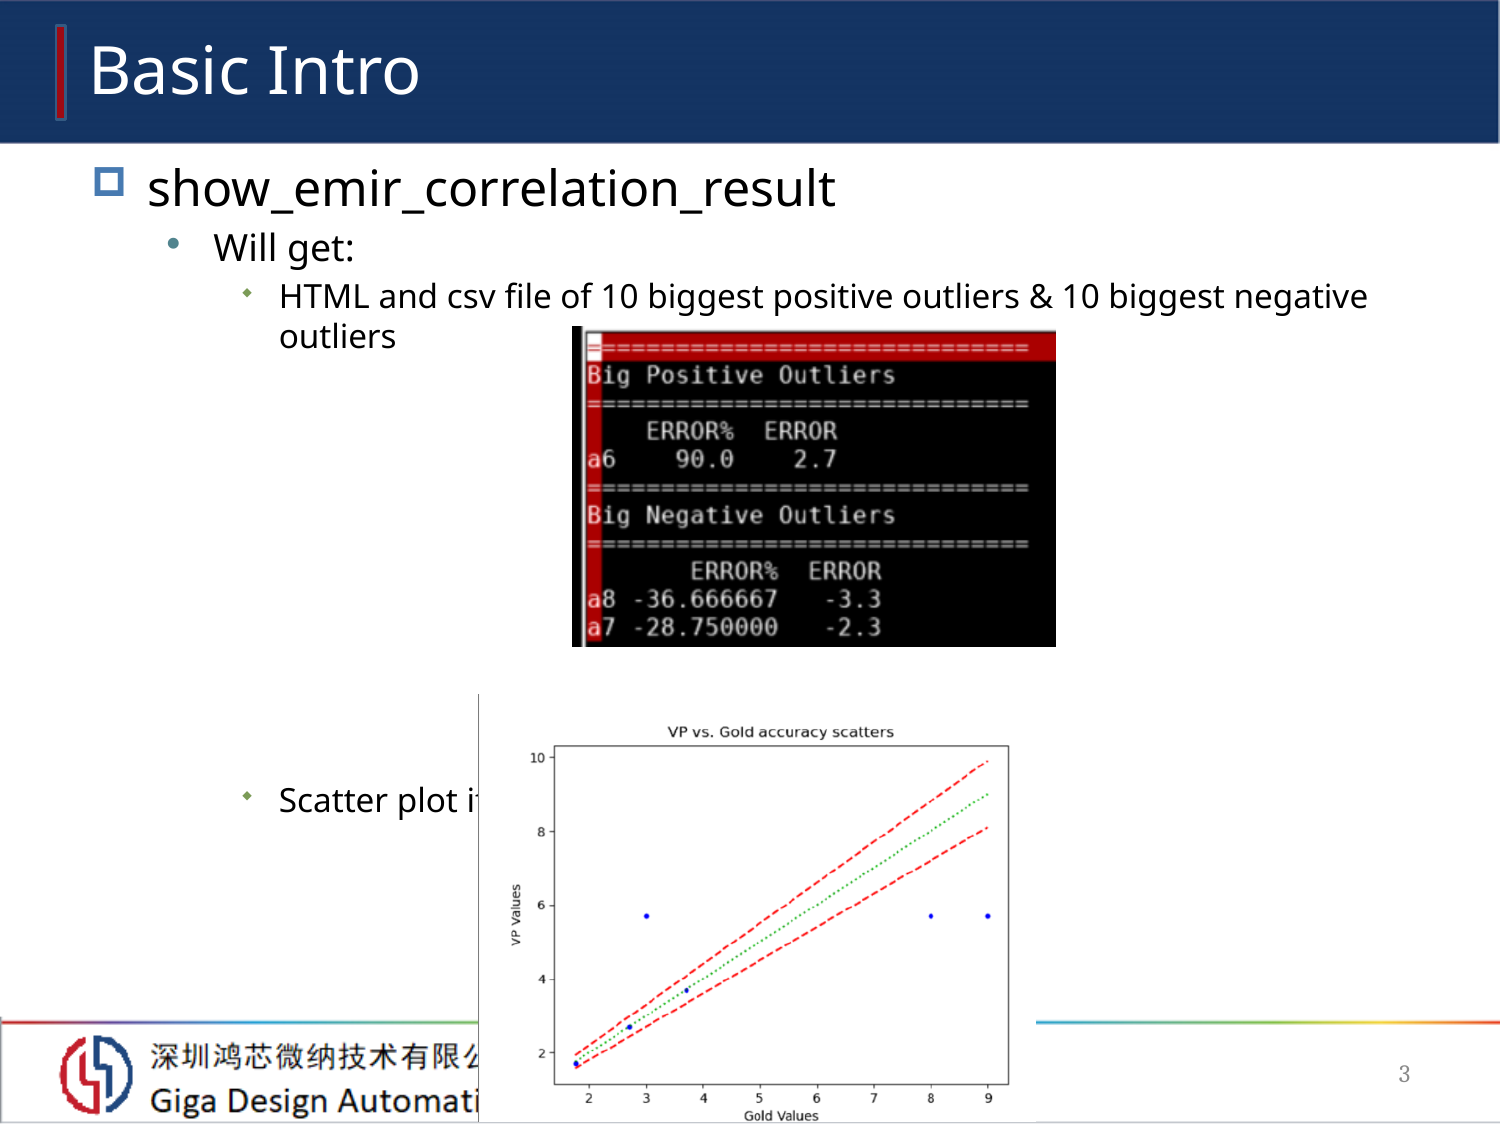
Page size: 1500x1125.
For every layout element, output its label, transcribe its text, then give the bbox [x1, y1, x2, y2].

slide_number 3 [1074, 1042, 1425, 1103]
picture [0, 0, 1500, 1125]
title Basic Intro [73, 20, 1424, 138]
list show_emir_correlation_result Will get: HTML and csv file of 10 biggest positive outliers & 10 biggest negative outliers Scatter plot if enabled [76, 149, 1424, 1012]
